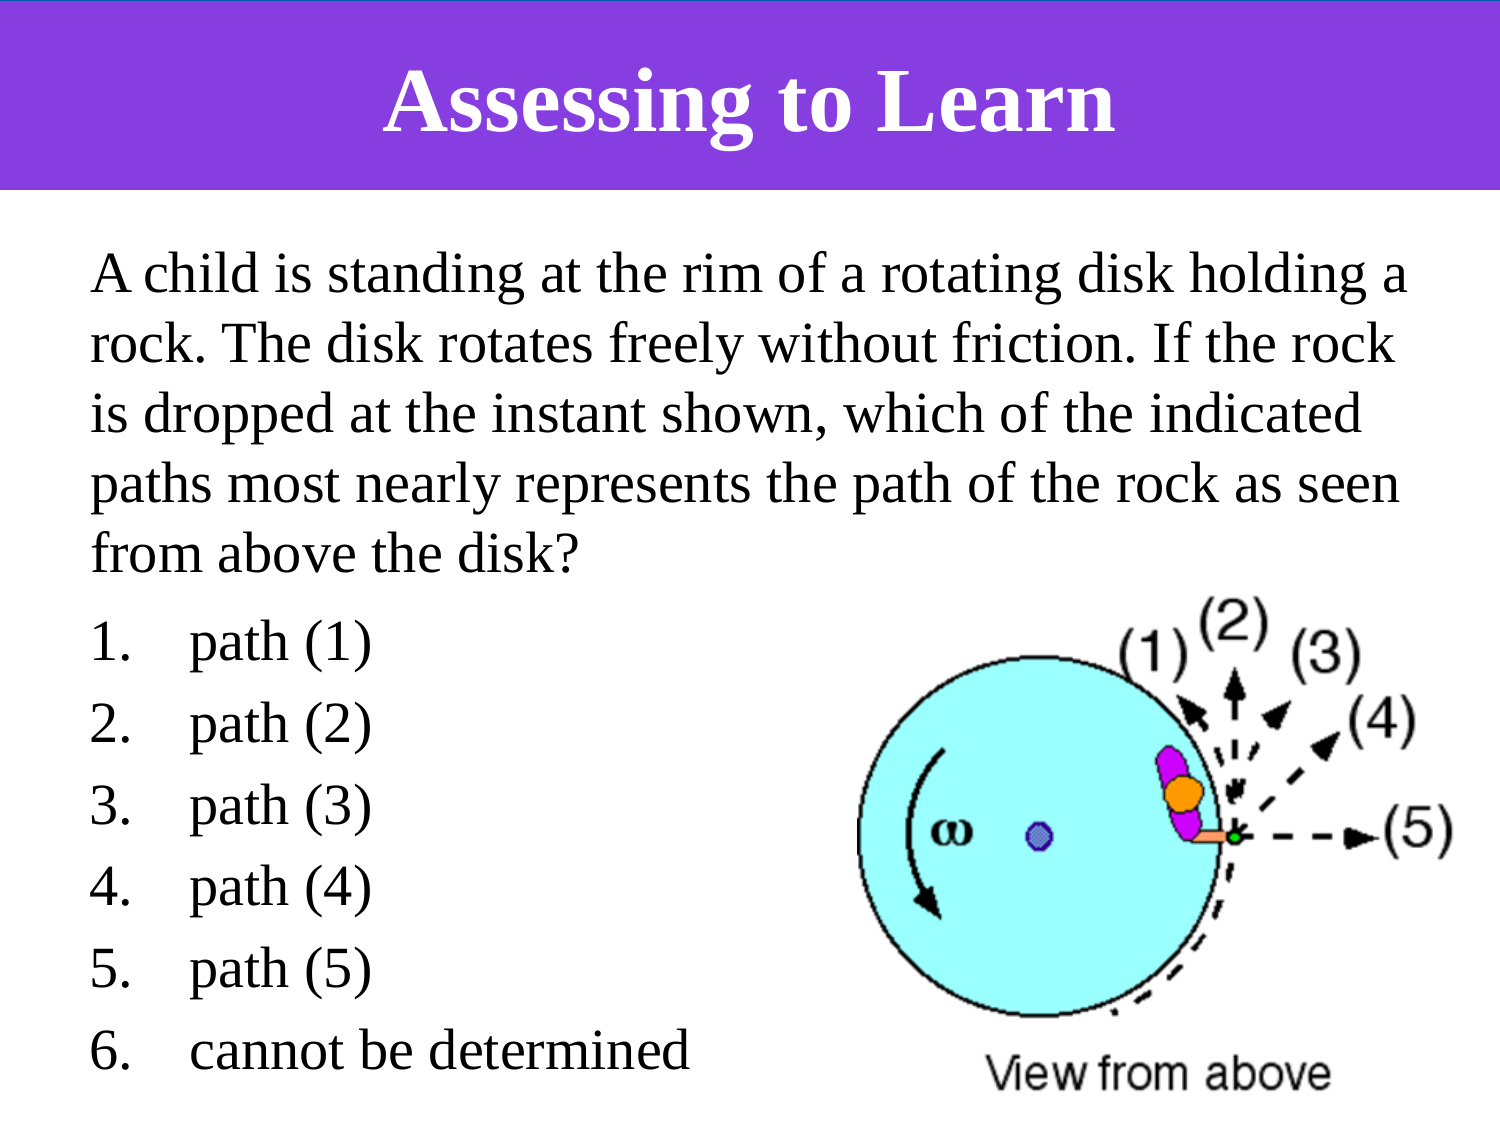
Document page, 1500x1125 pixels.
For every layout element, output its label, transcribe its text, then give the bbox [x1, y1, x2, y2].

text_box A child is standing at the rim of a rotating disk holding a rock. The disk rotates freely without friction. If the rock is dropped at the instant shown, which of the indicated paths most nearly represents the path of the rock as seen from above the disk? [74, 226, 1425, 592]
text_box path (1) path (2) path (3) path (4) path (5) cannot be determined [74, 595, 838, 1089]
picture [0, 0, 1500, 190]
picture [857, 593, 1459, 1107]
